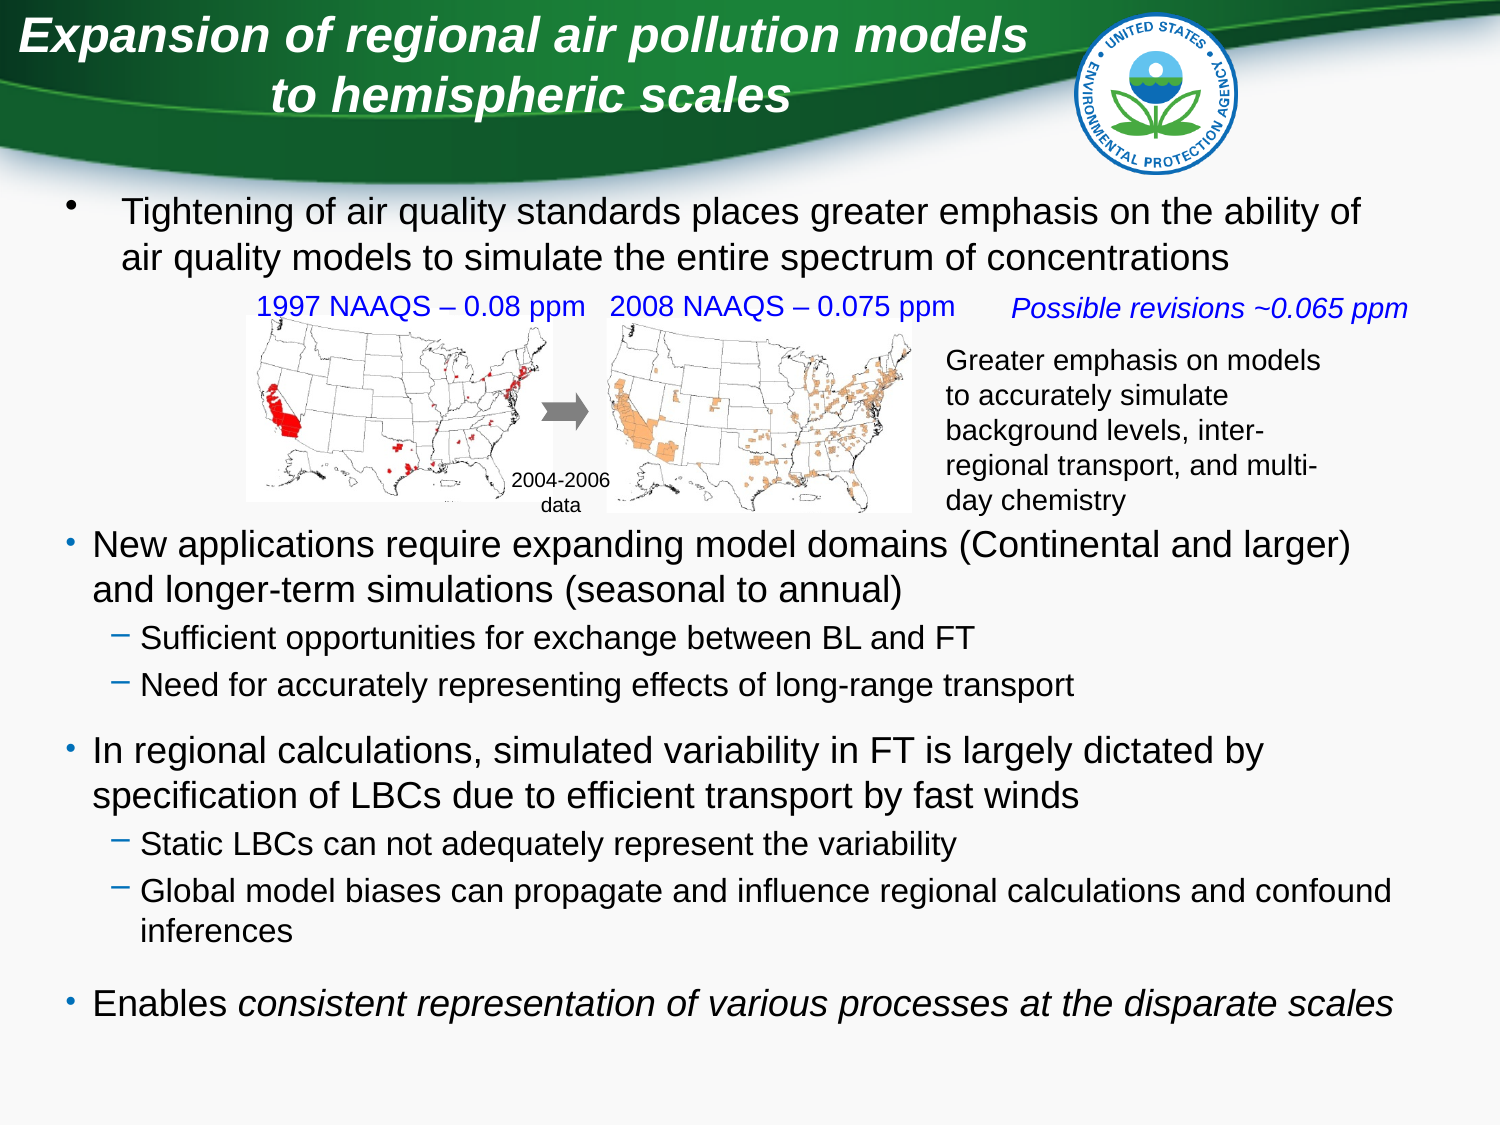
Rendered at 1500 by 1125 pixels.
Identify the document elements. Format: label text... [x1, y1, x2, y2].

picture [0, 0, 1500, 1125]
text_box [241, 279, 1432, 526]
text_box New applications require expanding model domains (Continental and larger) and longer-term simulations (seasonal to annual) Sufficient opportunities for exchange between BL and FT Need for accurately representing effects of long-range transport In regional calculations, simulated variability in FT is largely dictated by specification of LBCs due to efficient transport by fast winds Static LBCs can not adequately represent the variability Global model biases can propagate and influence regional calculations and confound inferences Enables consistent representation of various processes at the disparate scales [49, 512, 1413, 1013]
title Expansion of regional air pollution models to hemispheric scales [0, 0, 1113, 126]
list Tightening of air quality standards places greater emphasis on the ability of air quality models to simulate the entire spectrum of concentrations [49, 179, 1400, 331]
